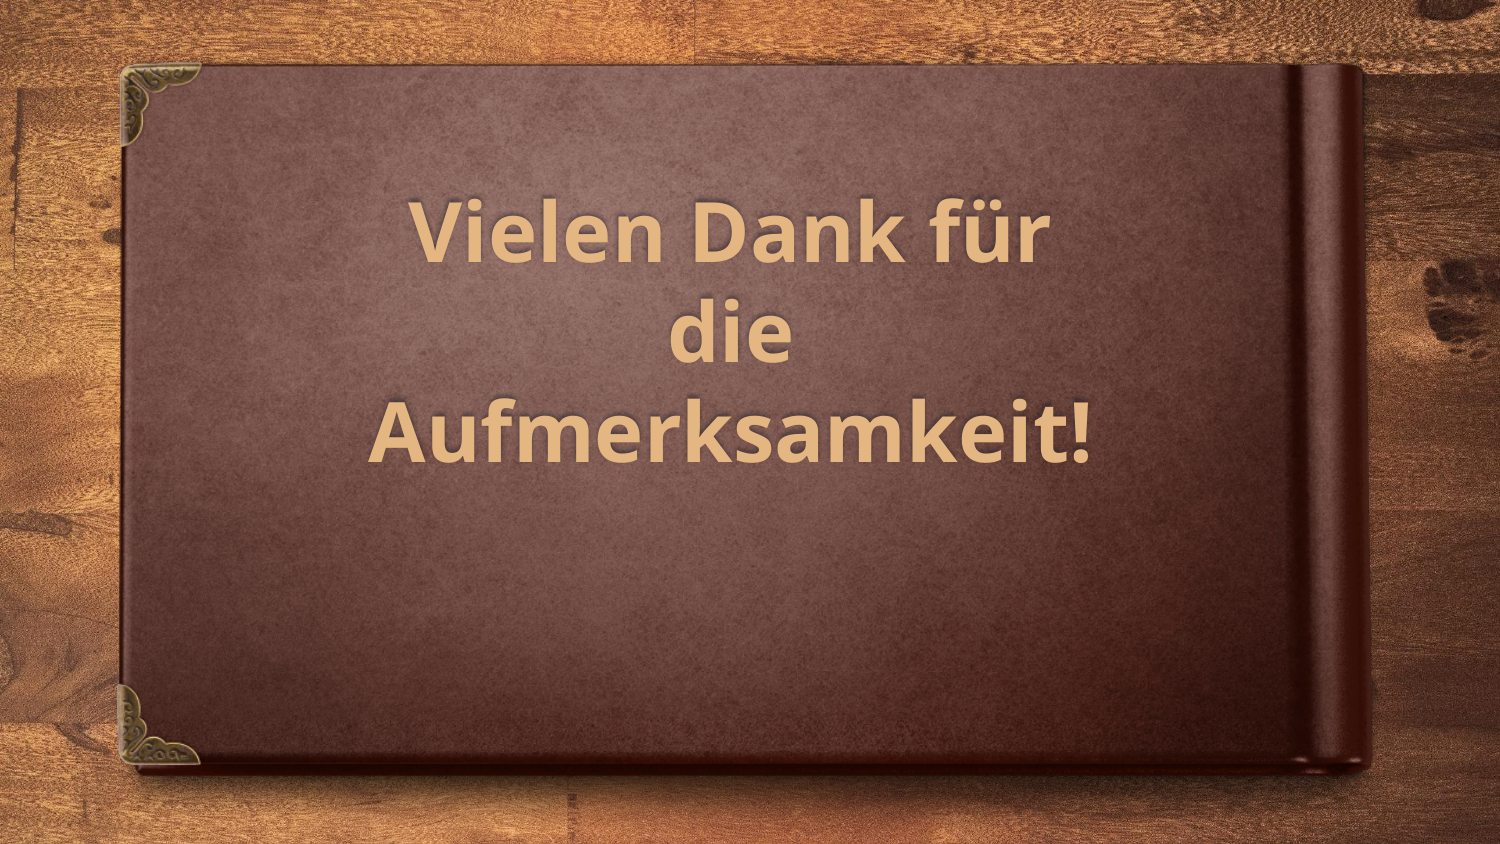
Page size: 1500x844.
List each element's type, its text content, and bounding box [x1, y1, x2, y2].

picture [0, 0, 1500, 844]
title Vielen Dank für die Aufmerksamkeit! [329, 303, 1133, 494]
